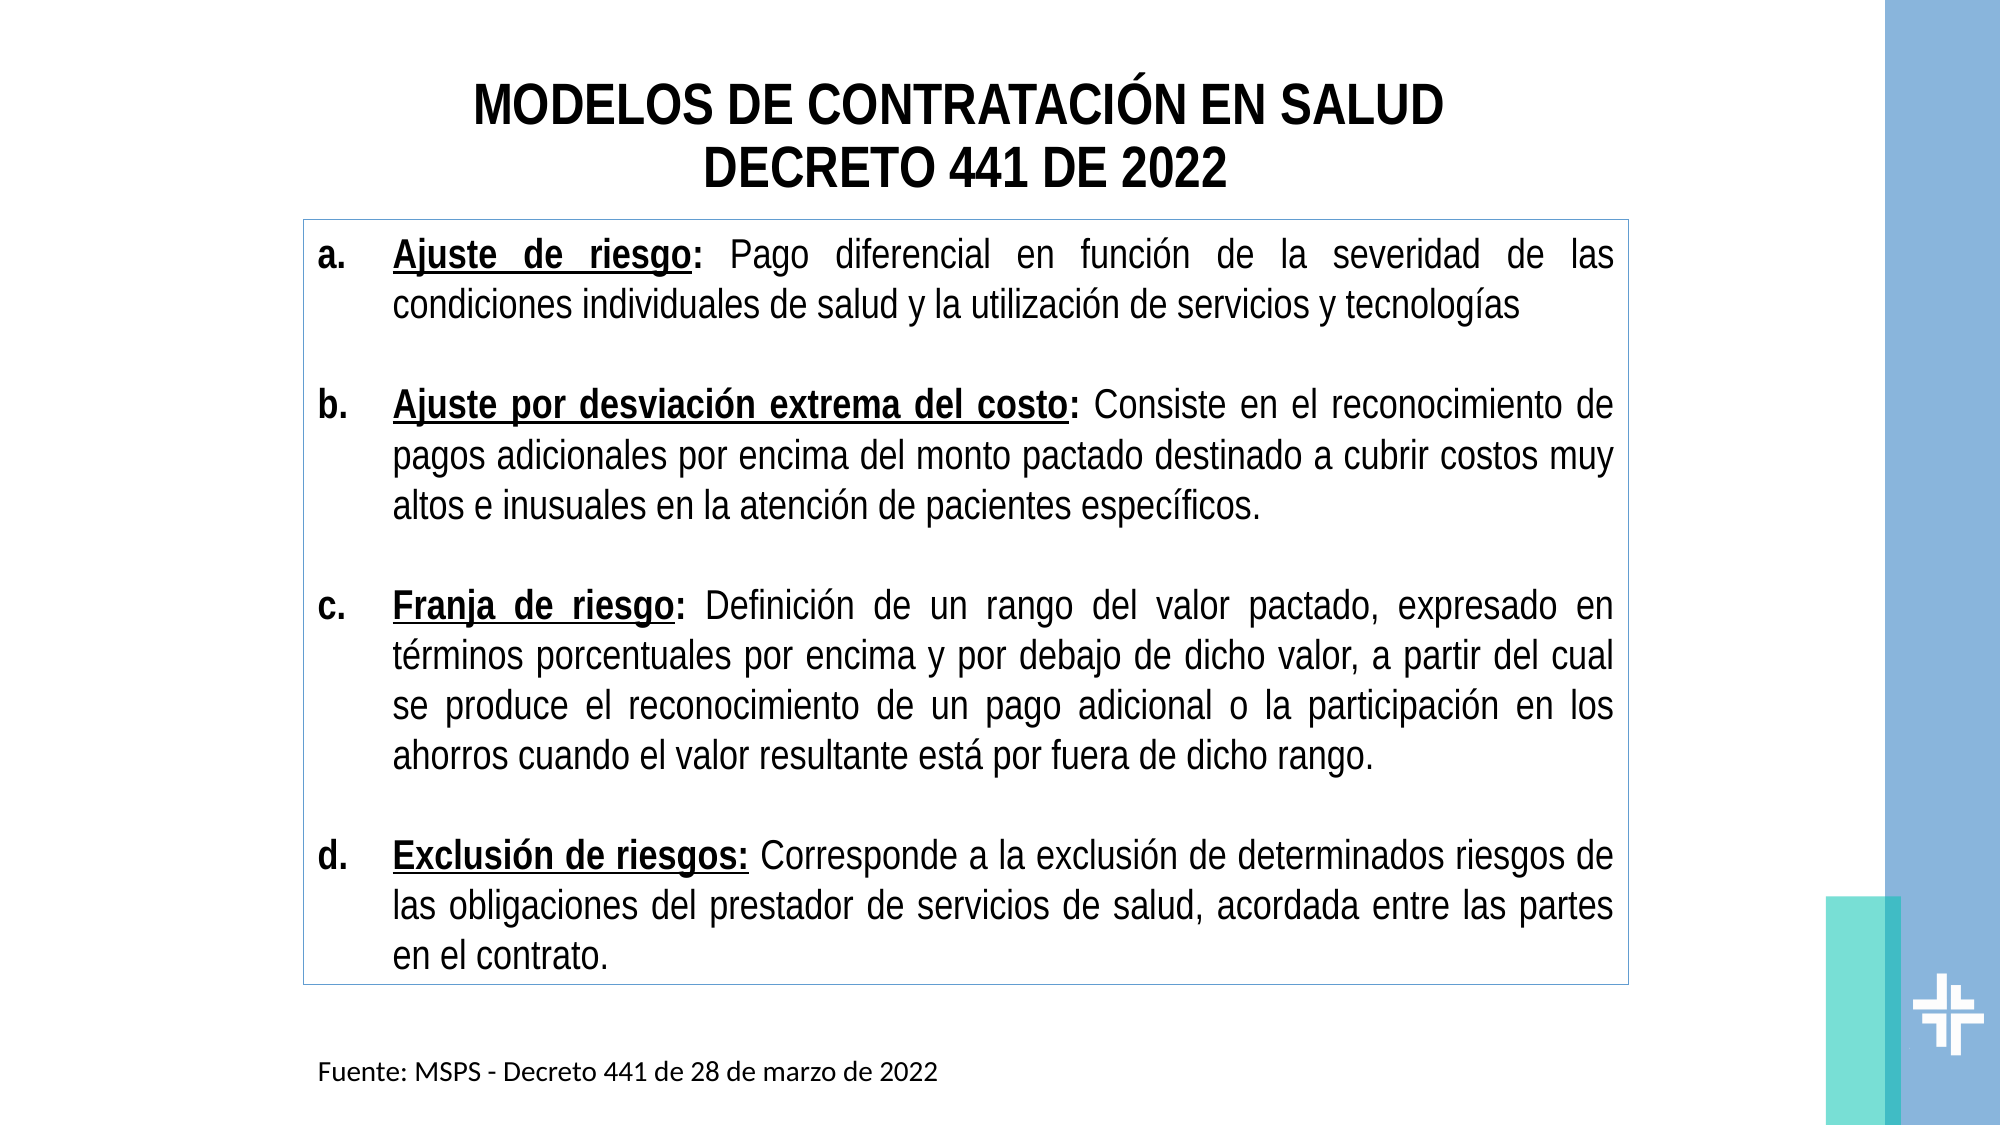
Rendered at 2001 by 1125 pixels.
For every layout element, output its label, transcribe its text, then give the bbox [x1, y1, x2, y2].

text_box Fuente: MSPS - Decreto 441 de 28 de marzo de 2022 [303, 1045, 1751, 1095]
title MODELOS DE CONTRATACIÓN EN SALUD DECRETO 441 DE 2022 [303, 54, 1630, 220]
text_box Ajuste de riesgo: Pago diferencial en función de la severidad de las condiciones individuales de salud y la utilización de servicios y tecnologías Ajuste por desviación extrema del costo: Consiste en el reconocimiento de pagos adicionales por encima del monto pactado destinado a cubrir costos muy altos e inusuales en la atención de pacientes específicos. Franja de riesgo: Definición de un rango del valor pactado, expresado en términos porcentuales por encima y por debajo de dicho valor, a partir del cual se produce el reconocimiento de un pago adicional o la participación en los ahorros cuando el valor resultante está por fuera de dicho rango. Exclusión de riesgos: Corresponde a la exclusión de determinados riesgos de las obligaciones del prestador de servicios de salud, acordada entre las partes en el contrato. [303, 220, 1629, 985]
picture [1909, 956, 1989, 1065]
